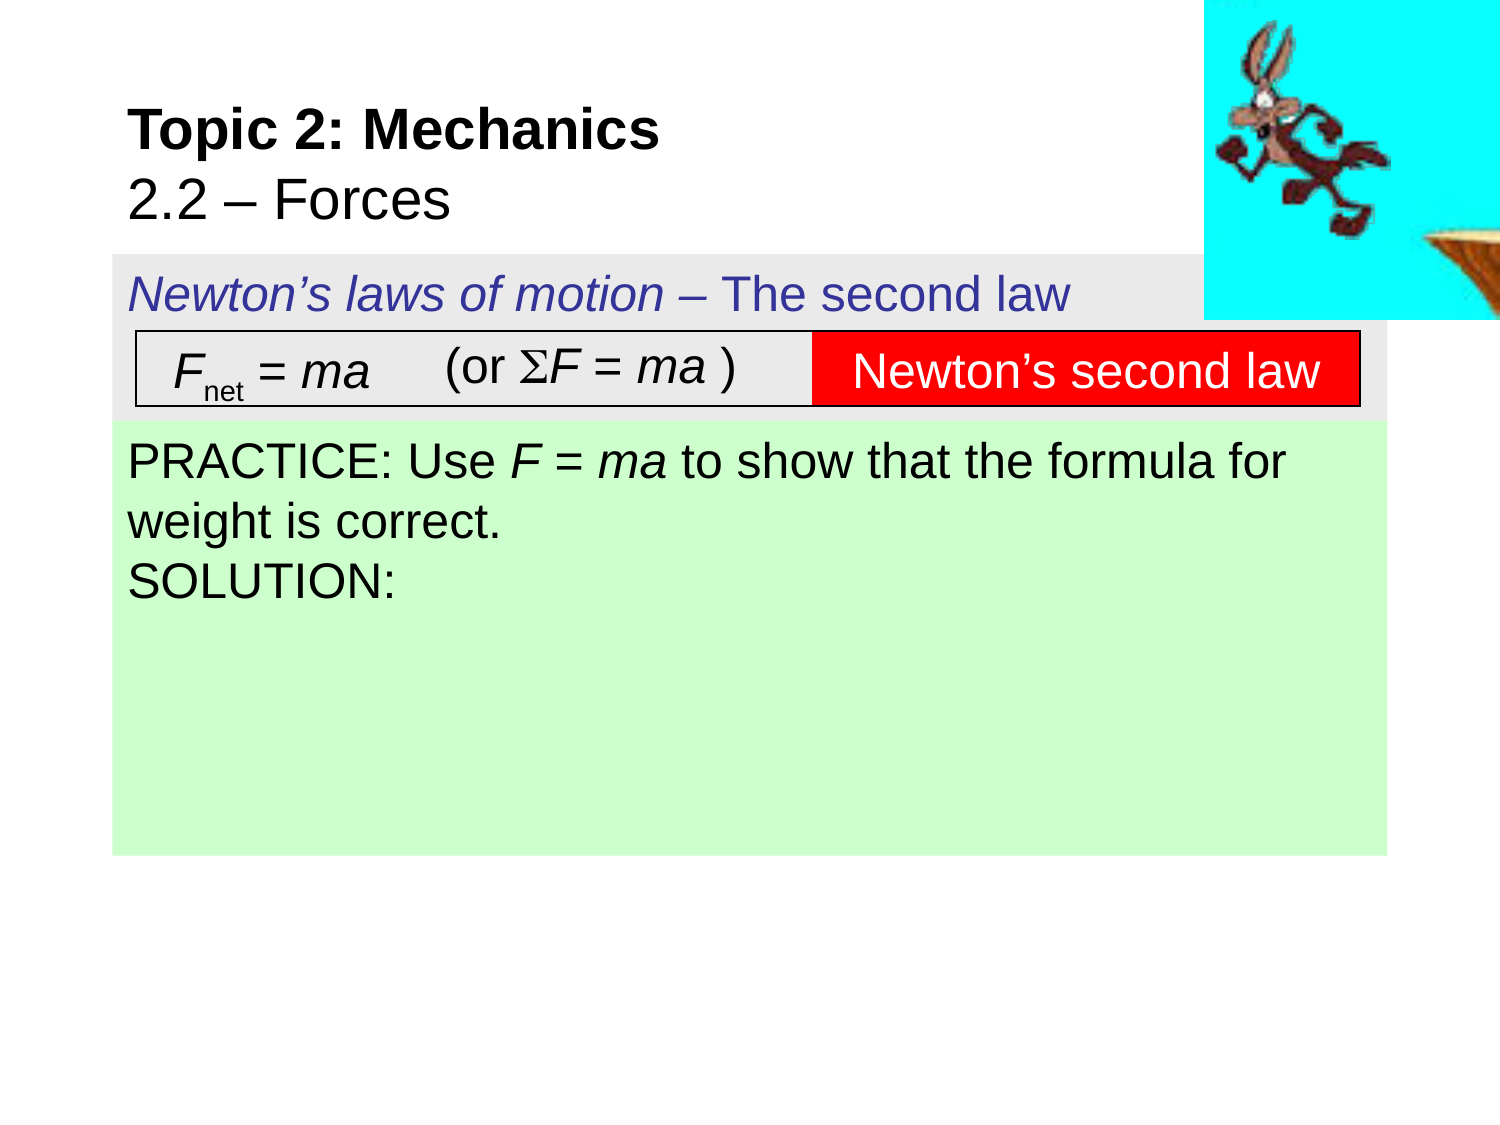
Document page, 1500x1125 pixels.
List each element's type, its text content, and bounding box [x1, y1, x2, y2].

picture [1204, 0, 1500, 321]
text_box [135, 330, 1361, 407]
title Topic 2: Mechanics 2.2 – Forces [112, 87, 1199, 235]
text_box Newton’s laws of motion – The second law [112, 254, 1388, 420]
text_box PRACTICE: Use F = ma to show that the formula for weight is correct. SOLUTION: [112, 420, 1388, 856]
